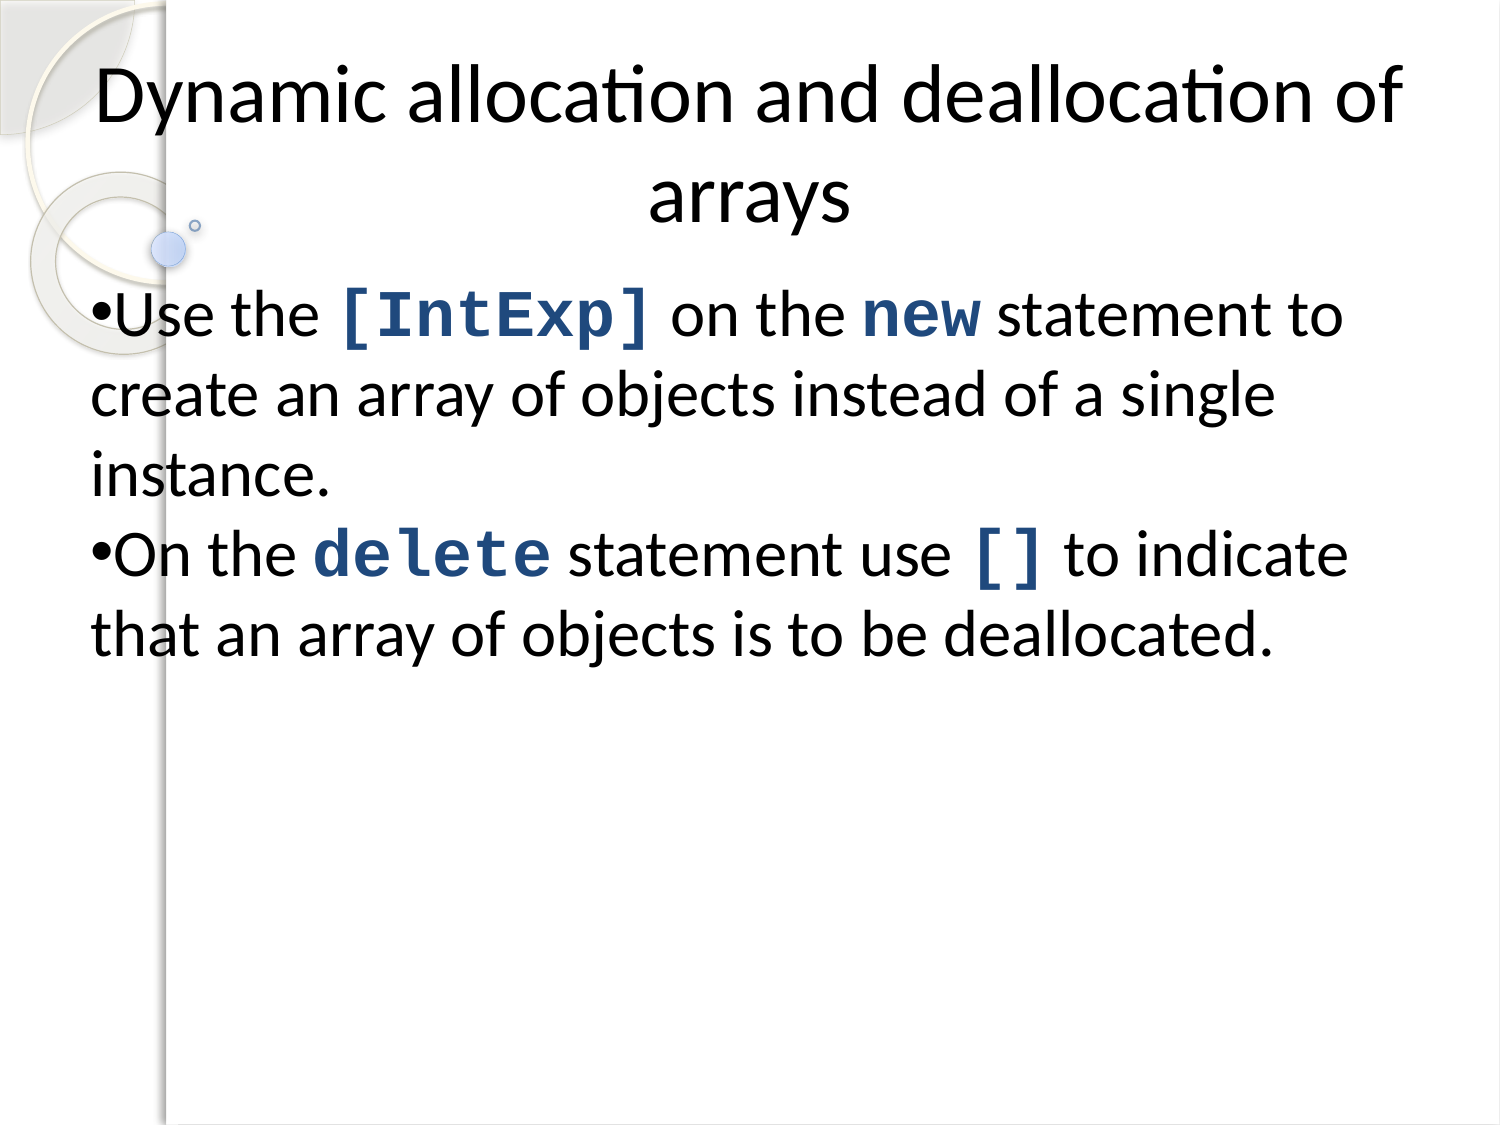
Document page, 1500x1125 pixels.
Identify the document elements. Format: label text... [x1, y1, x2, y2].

text_box Dynamic allocation and deallocation of arrays [74, 45, 1425, 233]
text_box Use the [IntExp] on the new statement to create an array of objects instead of a single instance. On the delete statement use [] to indicate that an array of objects is to be deallocated. [74, 262, 1425, 1005]
